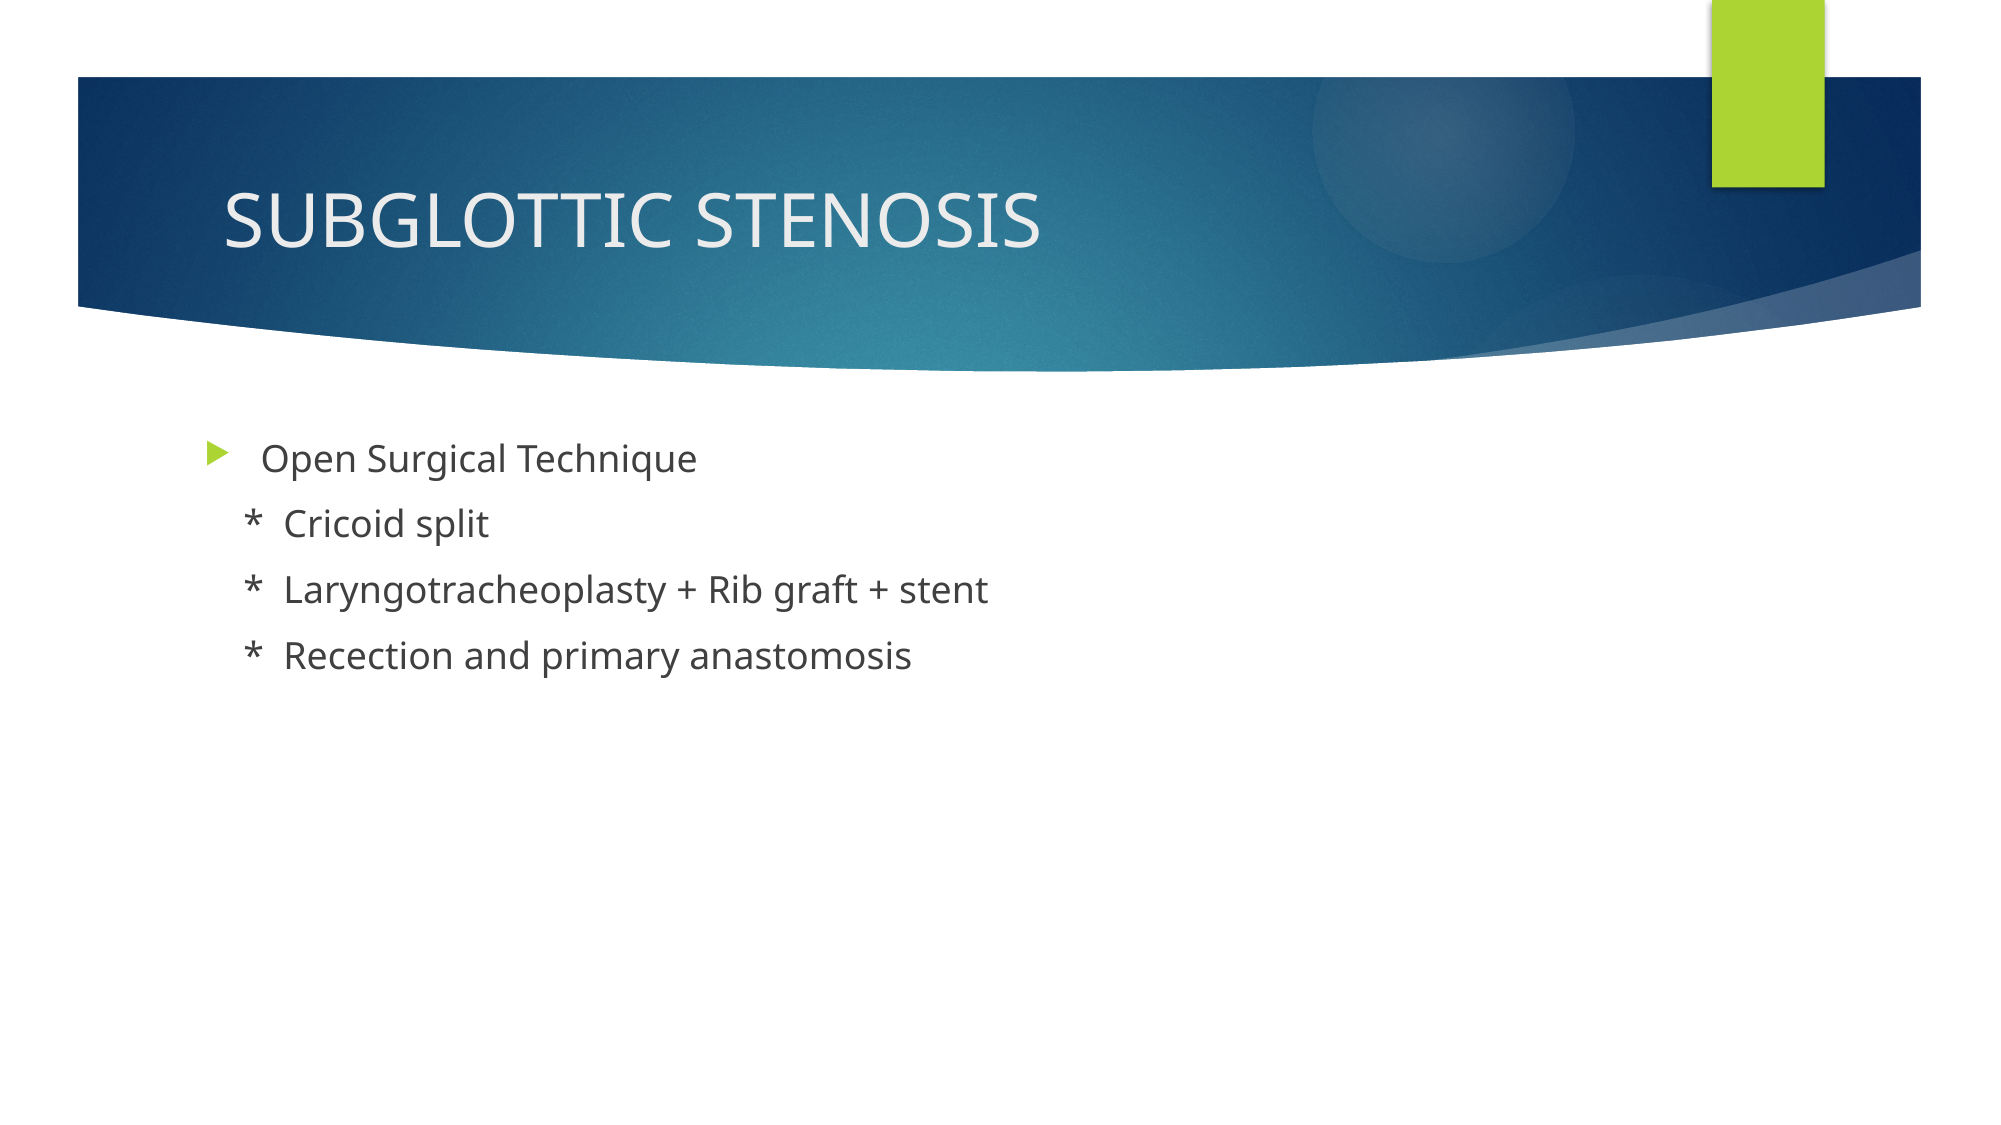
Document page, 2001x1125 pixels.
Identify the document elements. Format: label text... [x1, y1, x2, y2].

title SUBGLOTTIC STENOSIS [189, 159, 1627, 276]
list Open Surgical Technique * Cricoid split * Laryngotracheoplasty + Rib graft + stent * Recection and primary anastomosis [189, 427, 1627, 988]
